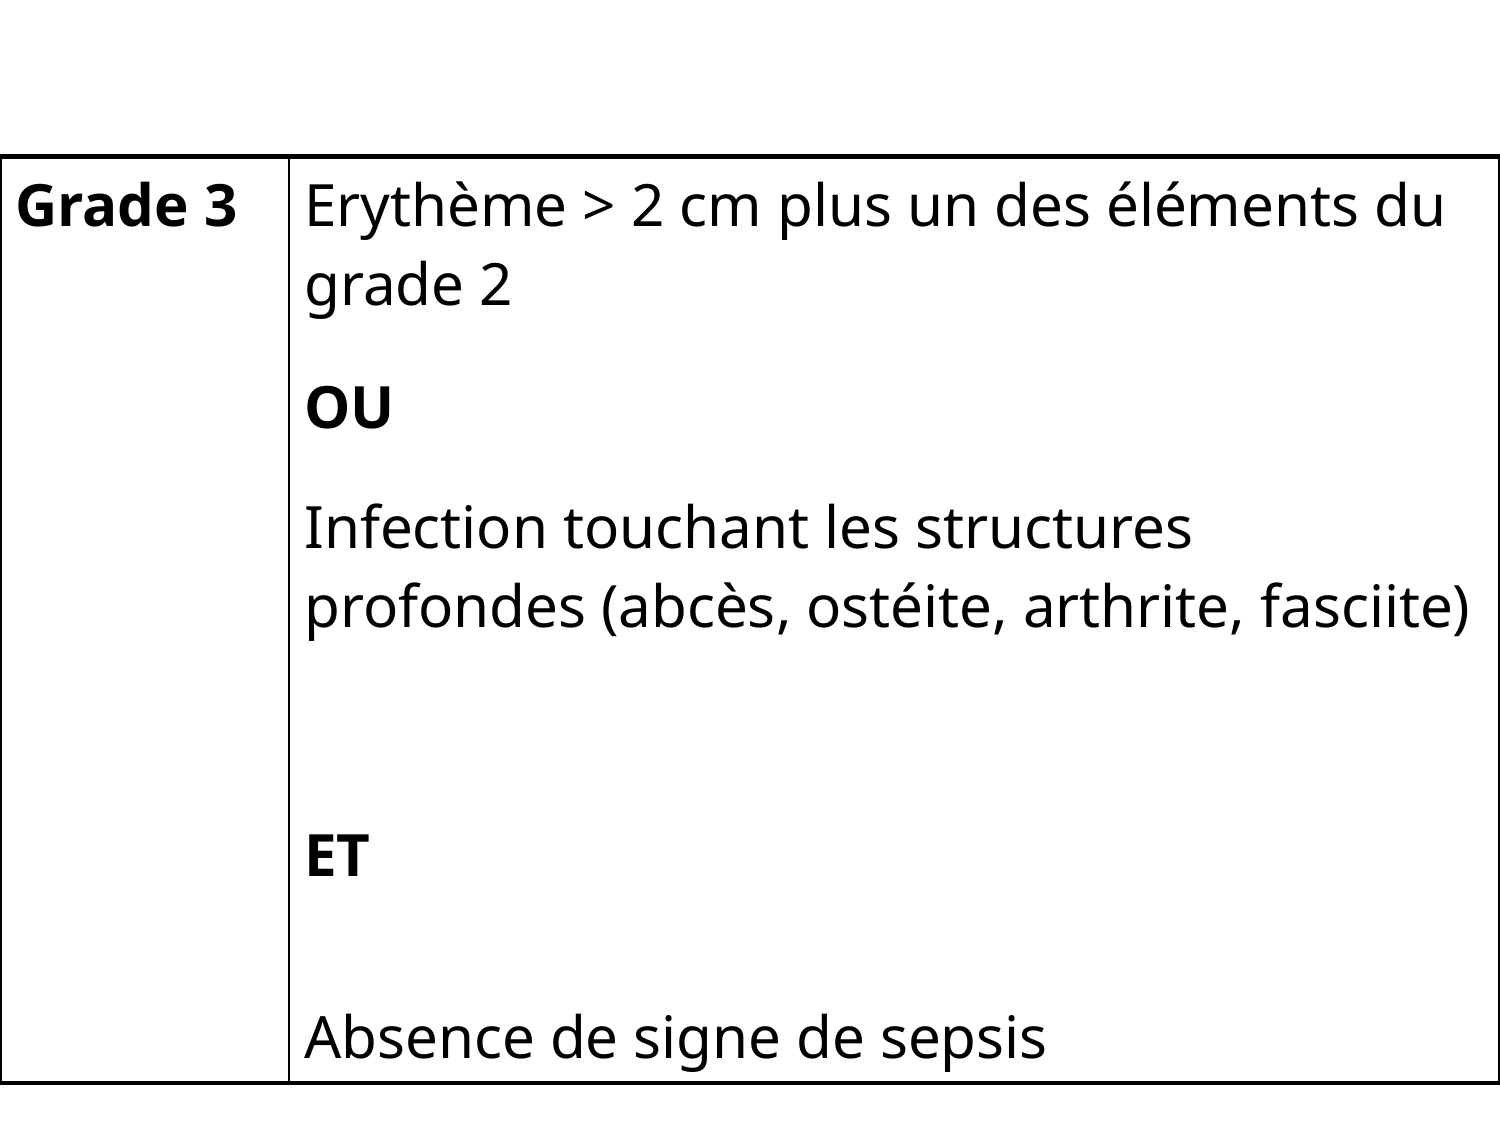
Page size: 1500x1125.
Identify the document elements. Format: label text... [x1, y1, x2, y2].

table_header Erythème > 2 cm plus un des éléments du grade 2 OU Infection touchant les structures profondes (abcès, ostéite, arthrite, fasciite) ET Absence de signe de sepsis [290, 159, 1498, 1081]
table_header Grade 3 [2, 159, 288, 1081]
